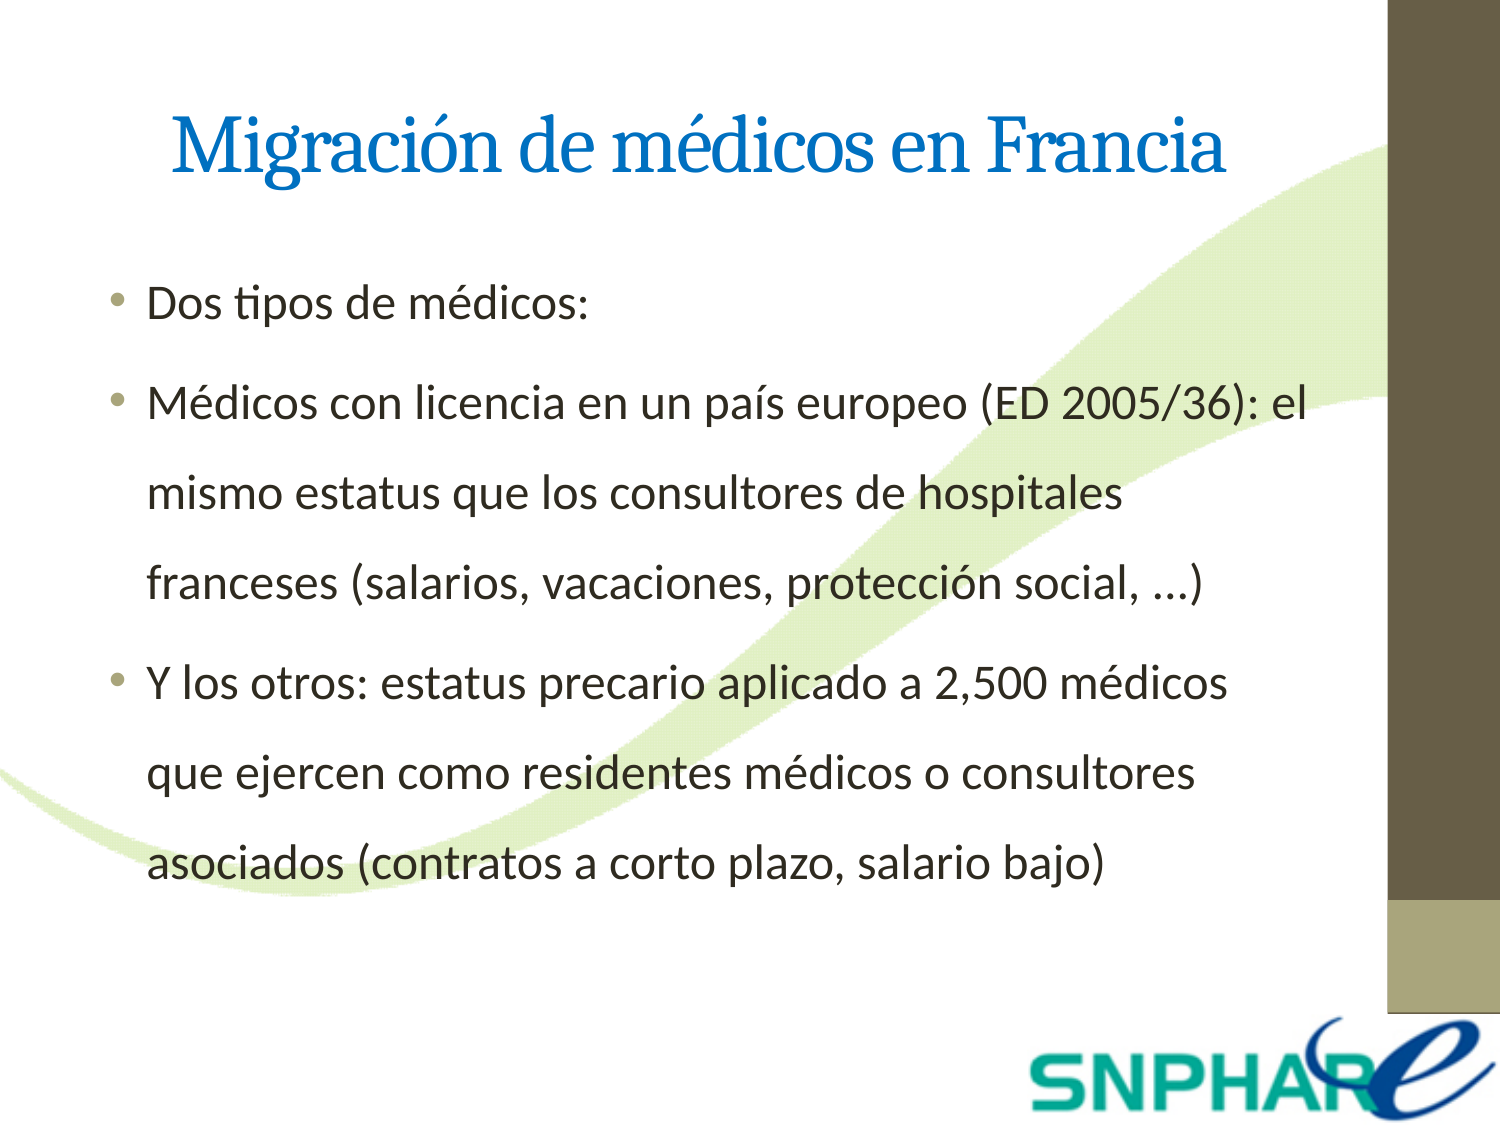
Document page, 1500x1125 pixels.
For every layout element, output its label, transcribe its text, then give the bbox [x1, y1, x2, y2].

title Migración de médicos en Francia [75, 45, 1325, 231]
picture [0, 0, 1500, 1125]
list Dos tipos de médicos: Médicos con licencia en un país europeo (ED 2005/36): el mismo estatus que los consultores de hospitales franceses (salarios, vacaciones, protección social, ...) Y los otros: estatus precario aplicado a 2,500 médicos que ejercen como residentes médicos o consultores asociados (contratos a corto plazo, salario bajo) [75, 231, 1325, 1024]
